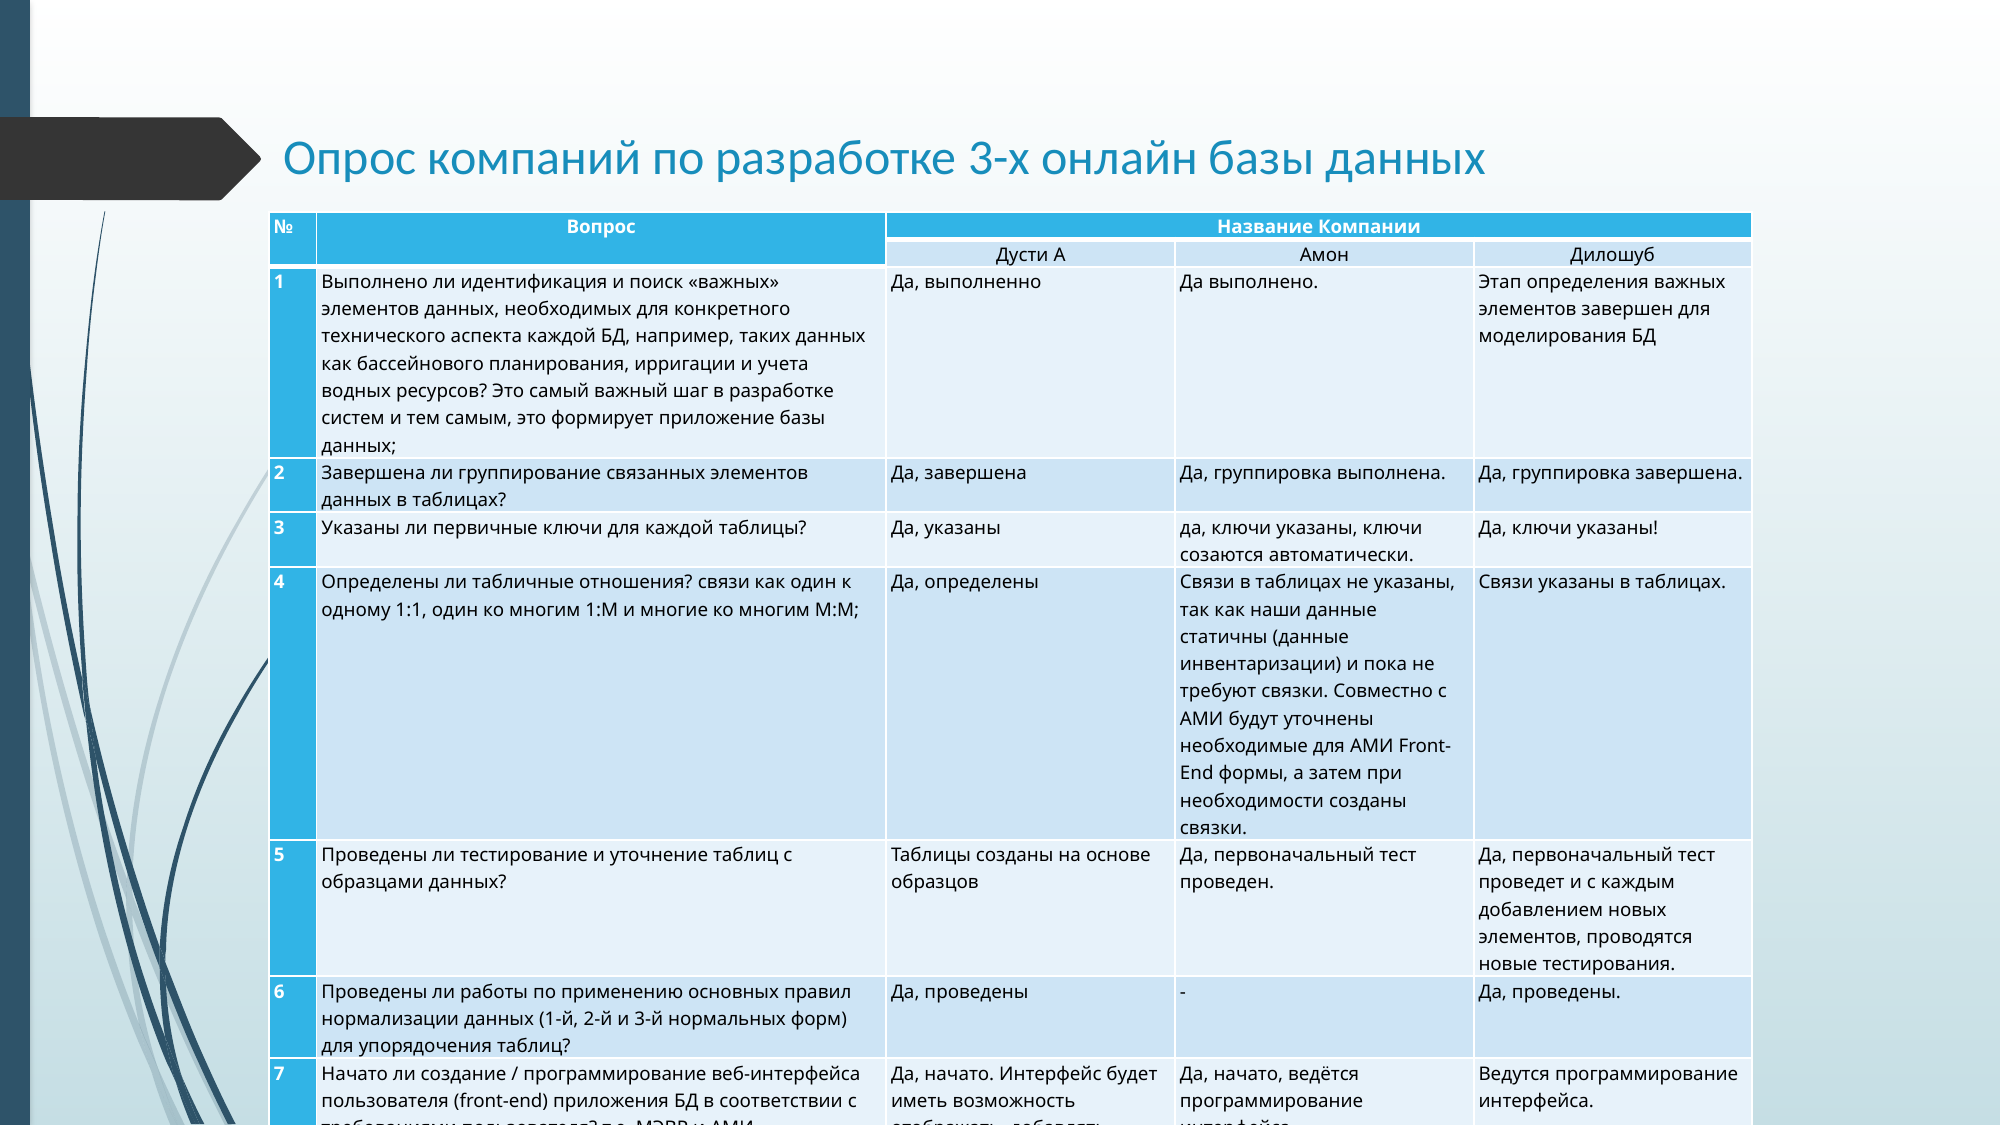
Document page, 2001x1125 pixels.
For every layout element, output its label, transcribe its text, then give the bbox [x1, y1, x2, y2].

table_cell Да, указаны [887, 513, 1174, 566]
table_cell Связи указаны в таблицах. [1475, 568, 1751, 839]
table_cell Этап определения важных элементов завершен для моделирования БД [1475, 268, 1751, 457]
table_cell 5 [270, 841, 316, 975]
table_cell 3 [270, 513, 316, 566]
table_cell Да, начато. Интерфейс будет иметь возможность отображать, добавлять, редактировать и импортировать данные по гидропостам и их показателей [887, 1059, 1174, 1125]
table_cell 6 [270, 977, 316, 1057]
table_cell Да выполнено. [1176, 268, 1473, 457]
table_cell - [1176, 977, 1473, 1057]
table_cell 2 [270, 459, 316, 511]
table_cell 4 [270, 568, 316, 839]
table_cell Да, проведены [887, 977, 1174, 1057]
table_cell Да, группировка завершена. [1475, 459, 1751, 511]
table_cell Связи в таблицах не указаны, так как наши данные статичны (данные инвентаризации) и пока не требуют связки. Совместно с АМИ будут уточнены необходимые для АМИ Front-End формы, а затем при необходимости созданы связки. [1176, 568, 1473, 839]
table_cell Да, первоначальный тест проведет и с каждым добавлением новых элементов, проводятся новые тестирования. [1475, 841, 1751, 975]
table_cell Да, проведены. [1475, 977, 1751, 1057]
table_header Вопрос [317, 213, 885, 264]
table_cell Указаны ли первичные ключи для каждой таблицы? [317, 513, 885, 566]
table_cell Дусти А [887, 242, 1174, 266]
table_cell Завершена ли группирование связанных элементов данных в таблицах? [317, 459, 885, 511]
table_cell Определены ли табличные отношения? связи как один к одному 1:1, один ко многим 1:М и многие ко многим М:М; [317, 568, 885, 839]
table_cell Таблицы созданы на основе образцов [887, 841, 1174, 975]
table_cell да, ключи указаны, ключи созаются автоматически. [1176, 513, 1473, 566]
table_cell 7 [270, 1059, 316, 1125]
table_cell Проведены ли тестирование и уточнение таблиц с образцами данных? [317, 841, 885, 975]
table_cell Выполнено ли идентификация и поиск «важных» элементов данных, необходимых для конкретного технического аспекта каждой БД, например, таких данных как бассейнового планирования, ирригации и учета водных ресурсов? Это самый важный шаг в разработке систем и тем самым, это формирует приложение базы данных; [317, 269, 885, 457]
table_cell Начато ли создание / программирование веб-интерфейса пользователя (front-end) приложения БД в соответствии с требованиями пользователя? т.е. МЭВР и АМИ. [317, 1059, 885, 1125]
table_cell Амон [1176, 242, 1473, 266]
title Опрос компаний по разработке 3-х онлайн базы данных [269, 117, 1731, 211]
table_cell Дилошуб [1475, 242, 1751, 266]
table_cell Проведены ли работы по применению основных правил нормализации данных (1-й, 2-й и 3-й нормальных форм) для упорядочения таблиц? [317, 977, 885, 1057]
table_cell Да, завершена [887, 459, 1174, 511]
table_header № [270, 213, 316, 264]
table_cell Да, первоначальный тест проведен. [1176, 841, 1473, 975]
table_cell Да, начато, ведётся программирование интерфейса. [1176, 1059, 1473, 1125]
table_header Название Компании [887, 213, 1751, 237]
table_cell Ведутся программирование интерфейса. [1475, 1059, 1751, 1125]
table_cell Да, выполненно [887, 268, 1174, 457]
table_cell Да, группировка выполнена. [1176, 459, 1473, 511]
table_cell 1 [270, 269, 316, 457]
table_cell Да, ключи указаны! [1475, 513, 1751, 566]
table_cell Да, определены [887, 568, 1174, 839]
